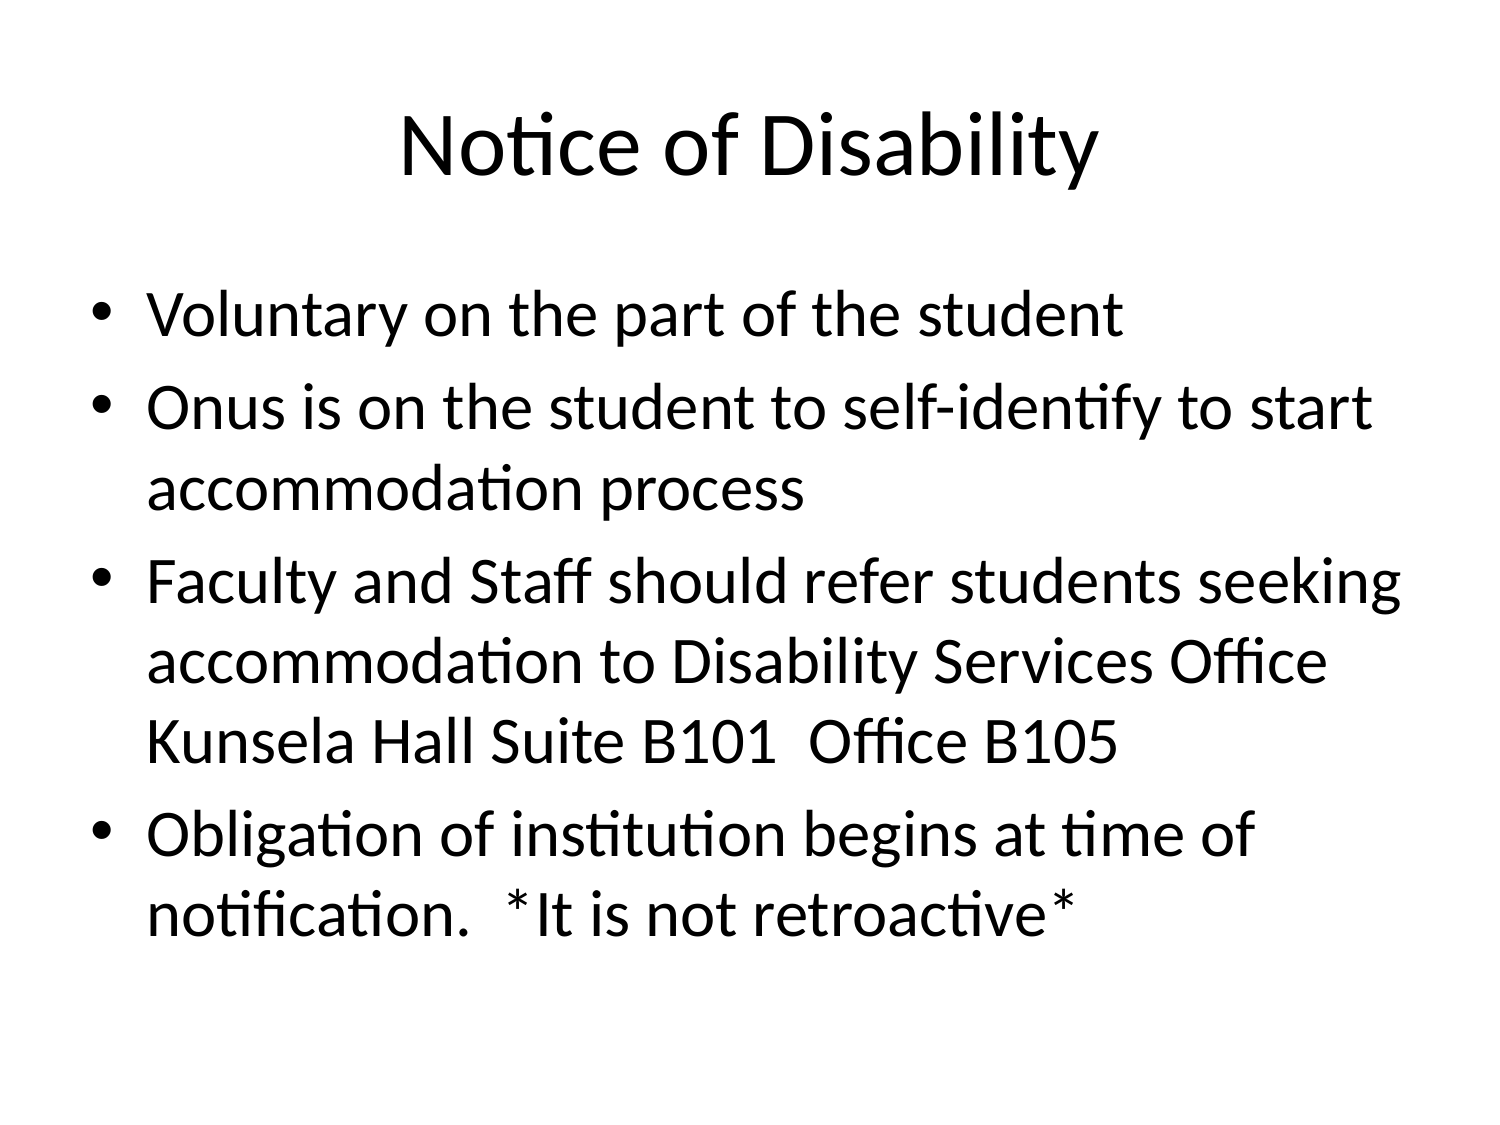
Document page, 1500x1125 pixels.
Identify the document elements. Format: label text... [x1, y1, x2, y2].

list Voluntary on the part of the student Onus is on the student to self-identify to start accommodation process Faculty and Staff should refer students seeking accommodation to Disability Services Office Kunsela Hall Suite B101 Office B105 Obligation of institution begins at time of notification. *It is not retroactive* [75, 262, 1425, 1005]
title Notice of Disability [75, 45, 1425, 233]
